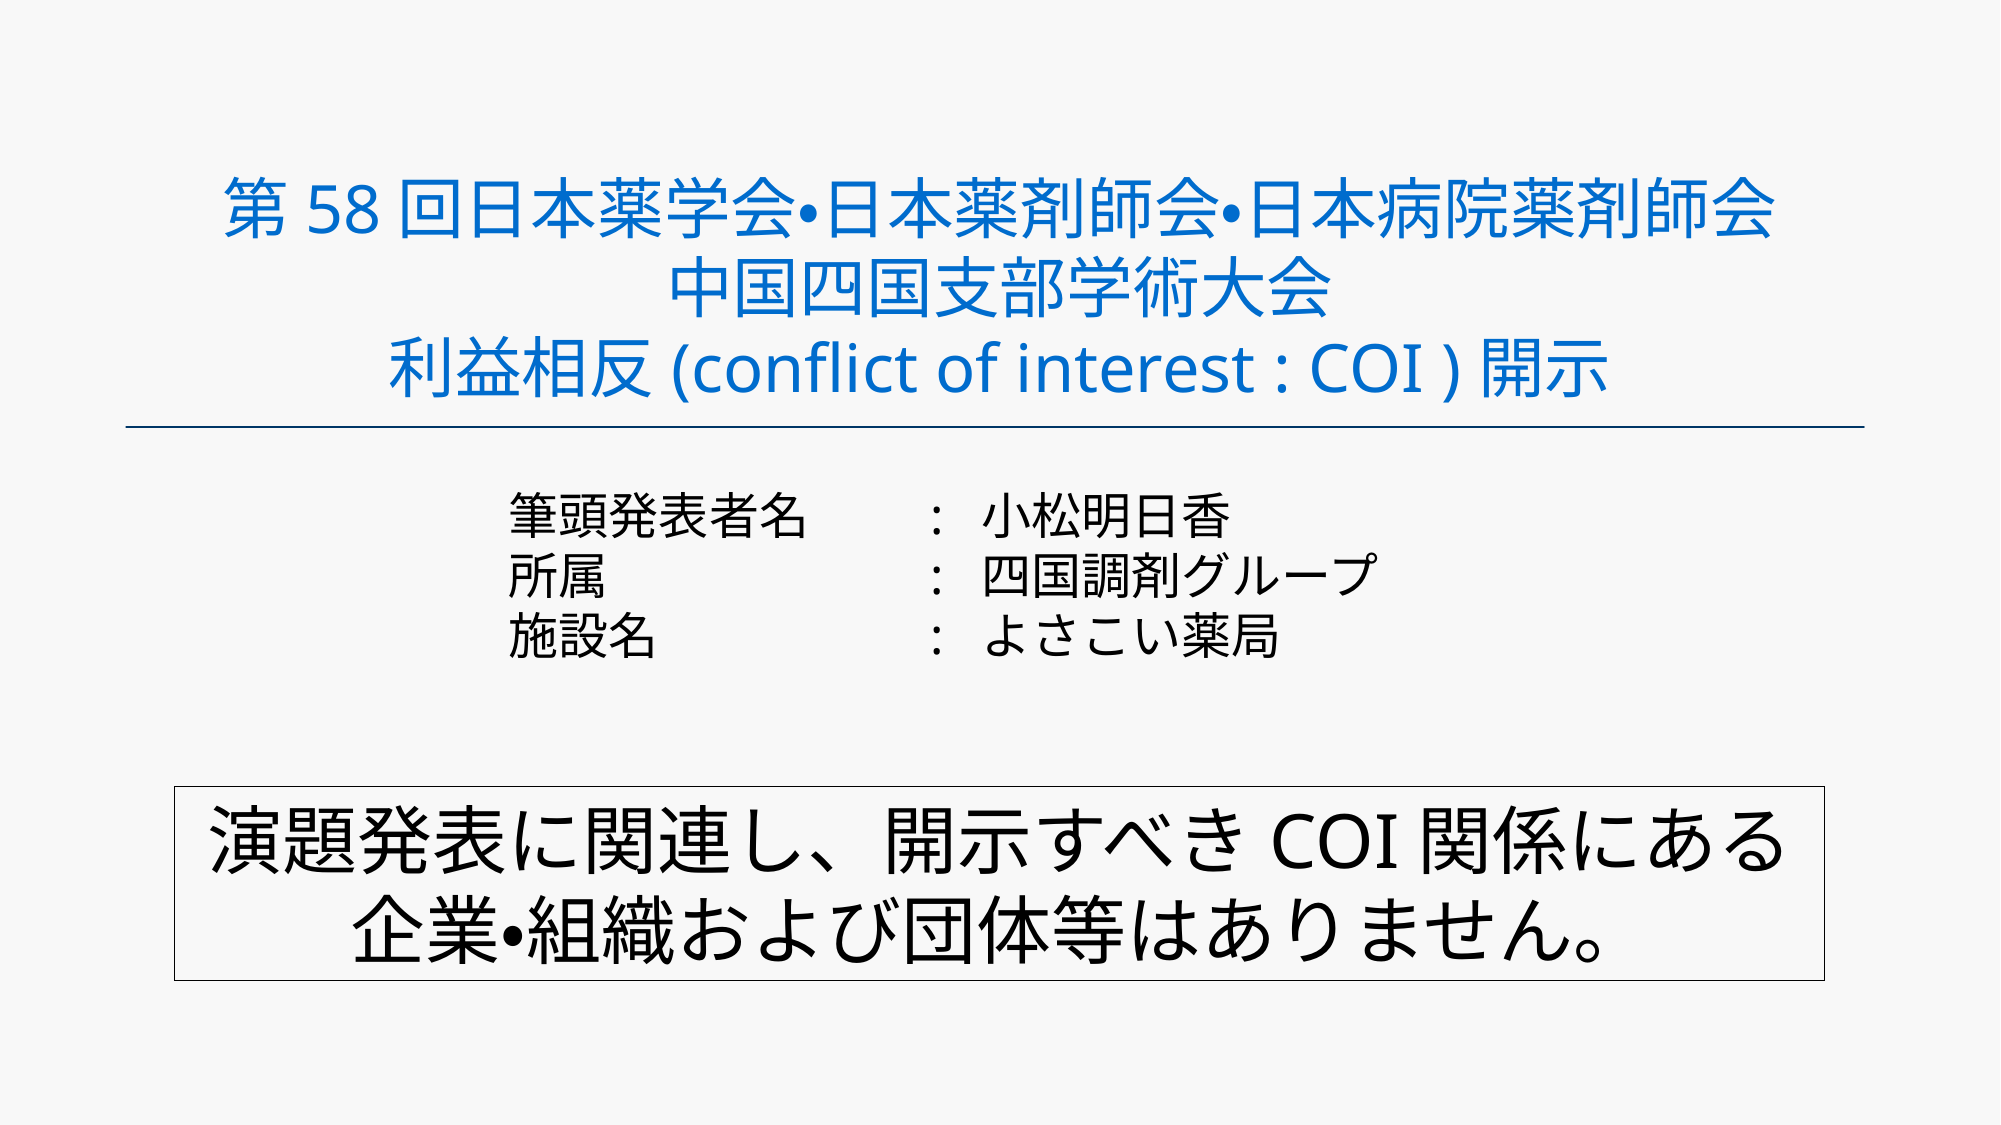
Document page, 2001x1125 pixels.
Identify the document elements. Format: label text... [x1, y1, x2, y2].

text_box 演題発表に関連し、開示すべきCOI関係にある企業・組織および団体等はありません。 [174, 786, 1825, 981]
text_box 第58回日本薬学会・日本薬剤師会・日本病院薬剤師会 中国四国支部学術大会 利益相反(conflict of interest : COI )開示 [87, 158, 1913, 414]
text_box : 小松明日香 : 四国調剤グループ : よさこい薬局 [915, 477, 1599, 673]
text_box 筆頭発表者名 所属 施設名 [494, 477, 915, 673]
